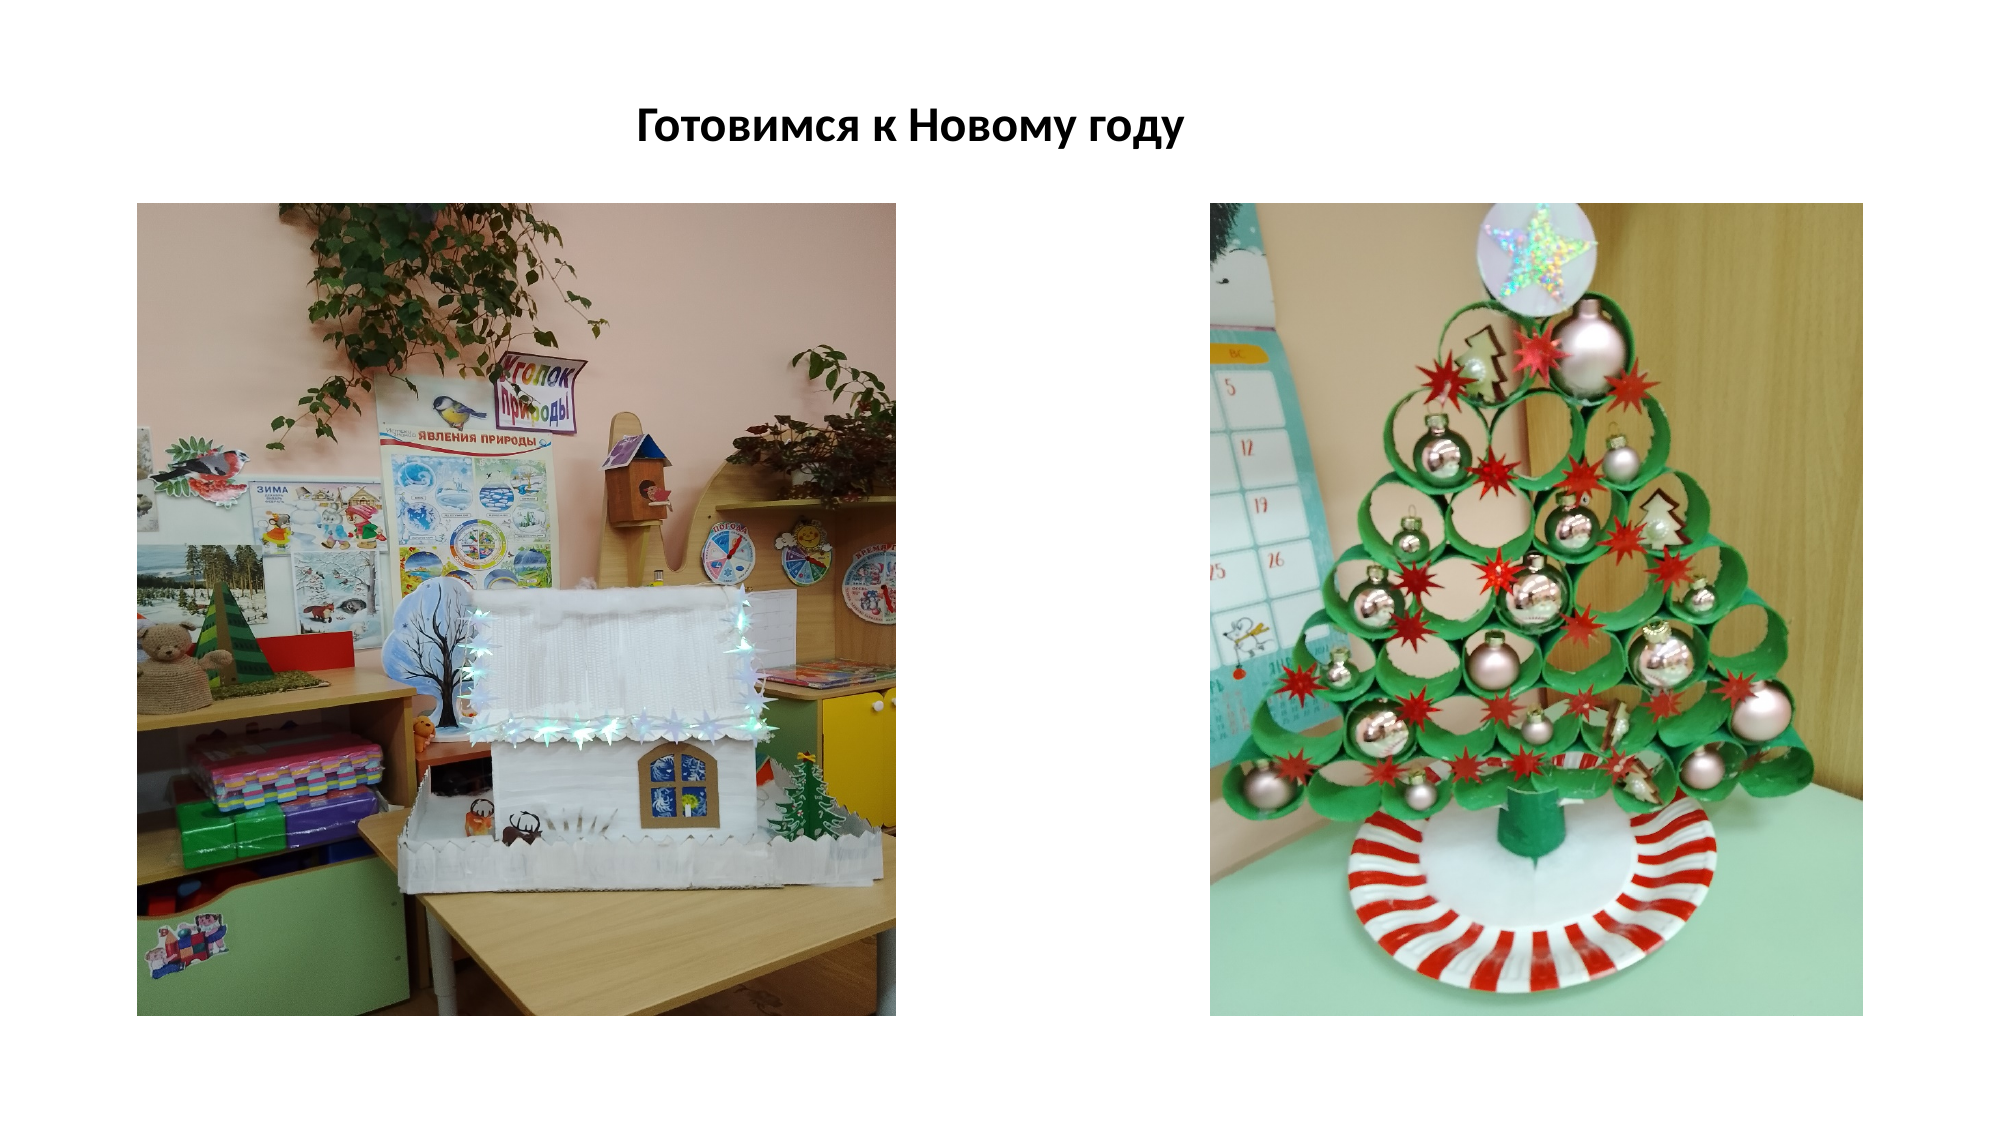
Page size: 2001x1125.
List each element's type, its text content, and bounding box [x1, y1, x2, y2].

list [1210, 203, 1863, 1016]
list Готовимся к Новому году [621, 65, 1370, 160]
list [137, 203, 896, 1016]
